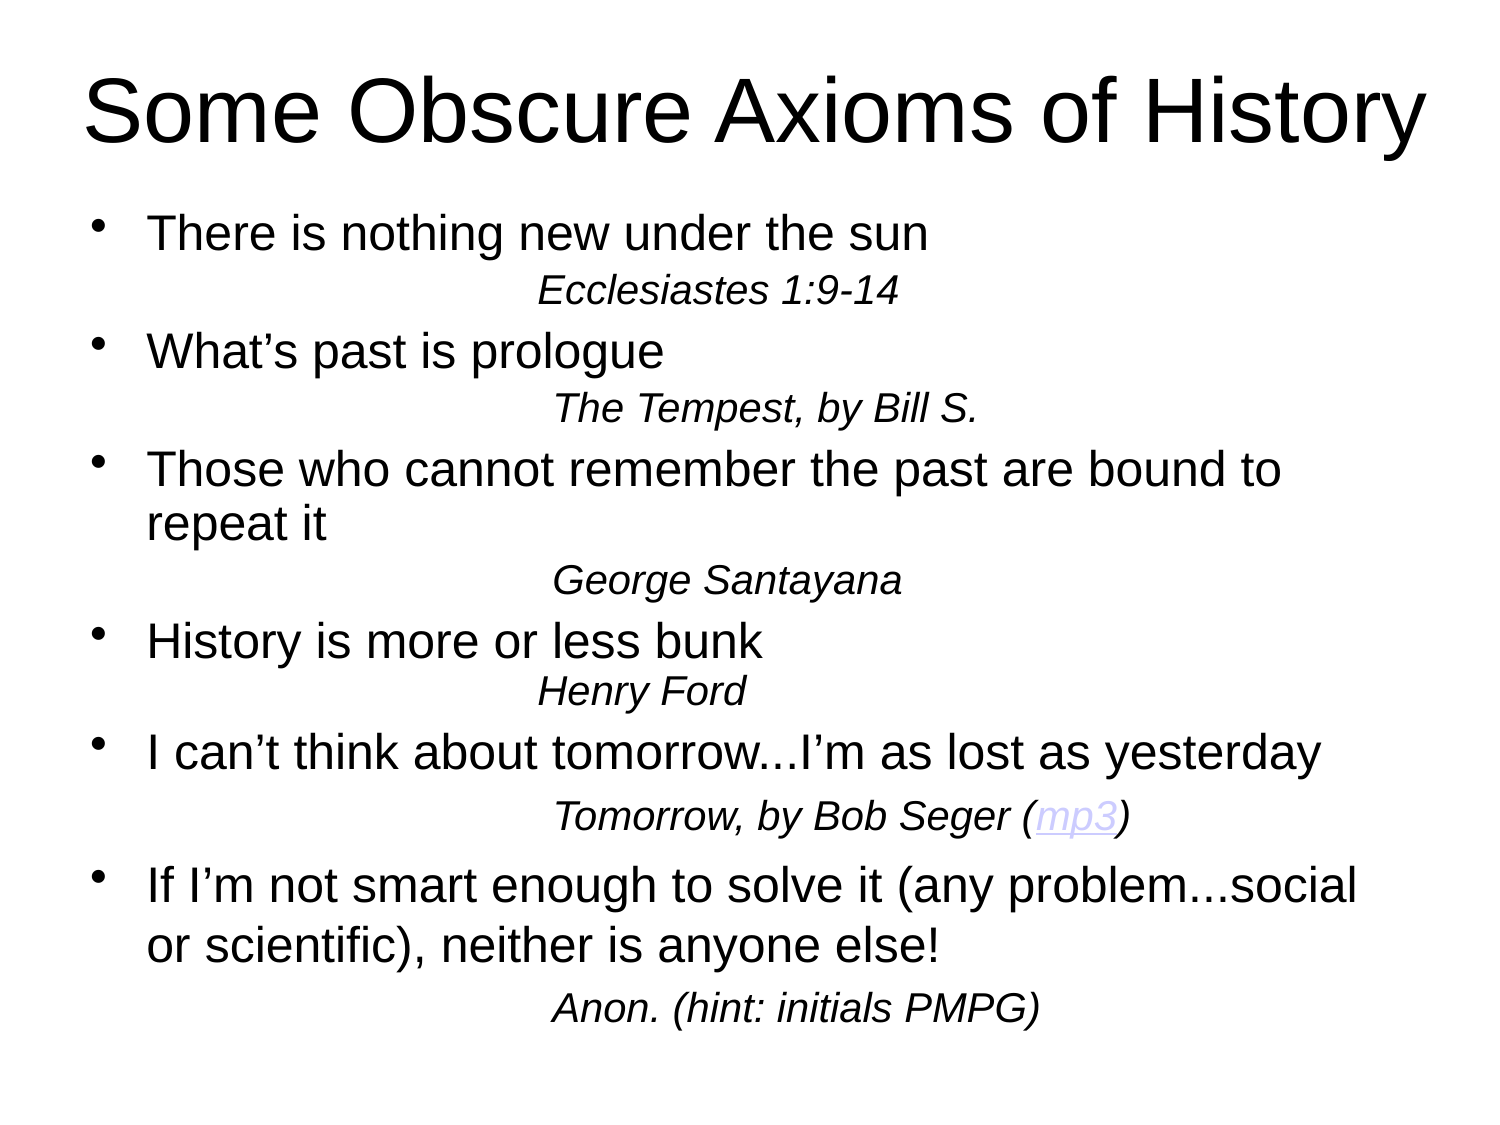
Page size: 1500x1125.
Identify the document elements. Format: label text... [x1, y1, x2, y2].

list There is nothing new under the sun Ecclesiastes 1:9-14 What’s past is prologue The Tempest, by Bill S. Those who cannot remember the past are bound to repeat it George Santayana History is more or less bunk Henry Ford I can’t think about tomorrow...I’m as lost as yesterday Tomorrow, by Bob Seger (mp3) If I’m not smart enough to solve it (any problem...social or scientific), neither is anyone else! Anon. (hint: initials PMPG) [75, 200, 1425, 1100]
title Some Obscure Axioms of History [50, 12, 1463, 200]
